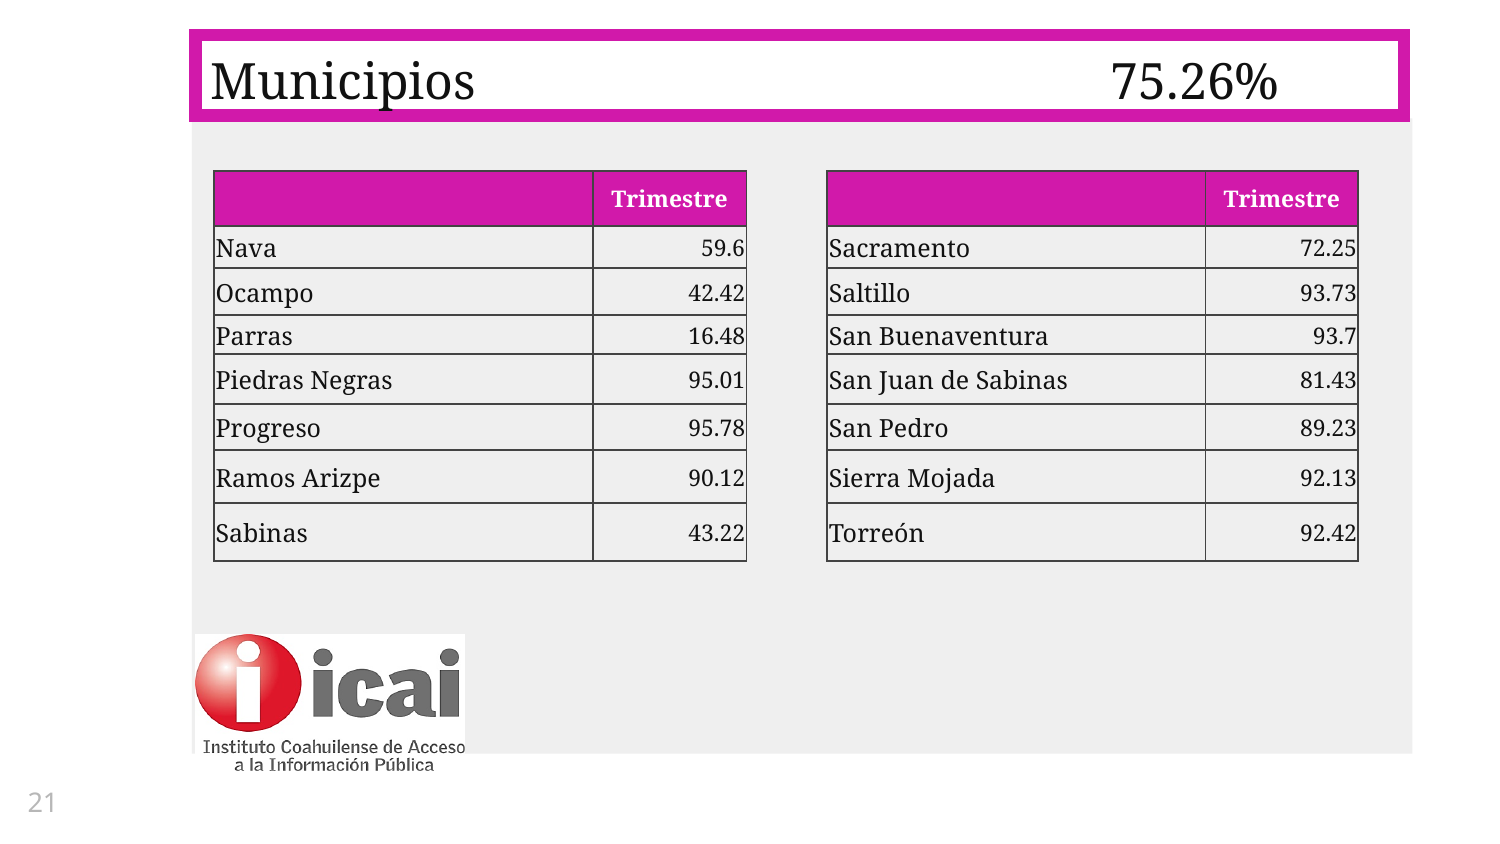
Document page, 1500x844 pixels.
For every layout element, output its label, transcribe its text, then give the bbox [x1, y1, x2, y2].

table_cell Piedras Negras [215, 355, 592, 403]
table_cell 42.42 [594, 269, 746, 314]
table_cell Torreón [828, 504, 1205, 560]
table_cell Sabinas [215, 504, 592, 560]
table_cell 89.23 [1206, 405, 1357, 449]
table_cell 92.42 [1206, 504, 1357, 560]
table_cell Ocampo [215, 269, 592, 314]
picture [195, 634, 465, 771]
table_cell 59.6 [594, 227, 746, 267]
table_cell Sacramento [828, 227, 1205, 267]
slide_number 21 [12, 770, 103, 836]
table_cell Sierra Mojada [828, 451, 1205, 502]
table_cell Saltillo [828, 269, 1205, 314]
table_cell 81.43 [1206, 355, 1357, 403]
table_cell 93.73 [1206, 269, 1357, 314]
table_cell San Pedro [828, 405, 1205, 449]
table_header Trimestre [1206, 172, 1357, 225]
title Municipios 75.26% [189, 29, 1410, 122]
table_header [828, 172, 1205, 225]
table_cell 90.12 [594, 451, 746, 502]
table_cell Progreso [215, 405, 592, 449]
table_cell San Buenaventura [828, 316, 1205, 353]
table_cell Parras [215, 316, 592, 353]
table_cell 72.25 [1206, 227, 1357, 267]
table_cell 43.22 [594, 504, 746, 560]
table_cell Ramos Arizpe [215, 451, 592, 502]
table_cell San Juan de Sabinas [828, 355, 1205, 403]
table_header Trimestre [594, 172, 746, 225]
table_cell 92.13 [1206, 451, 1357, 502]
table_cell 93.7 [1206, 316, 1357, 353]
table_cell 95.78 [594, 405, 746, 449]
table_header [215, 172, 592, 225]
table_cell 16.48 [594, 316, 746, 353]
table_cell 95.01 [594, 355, 746, 403]
table_cell Nava [215, 227, 592, 267]
